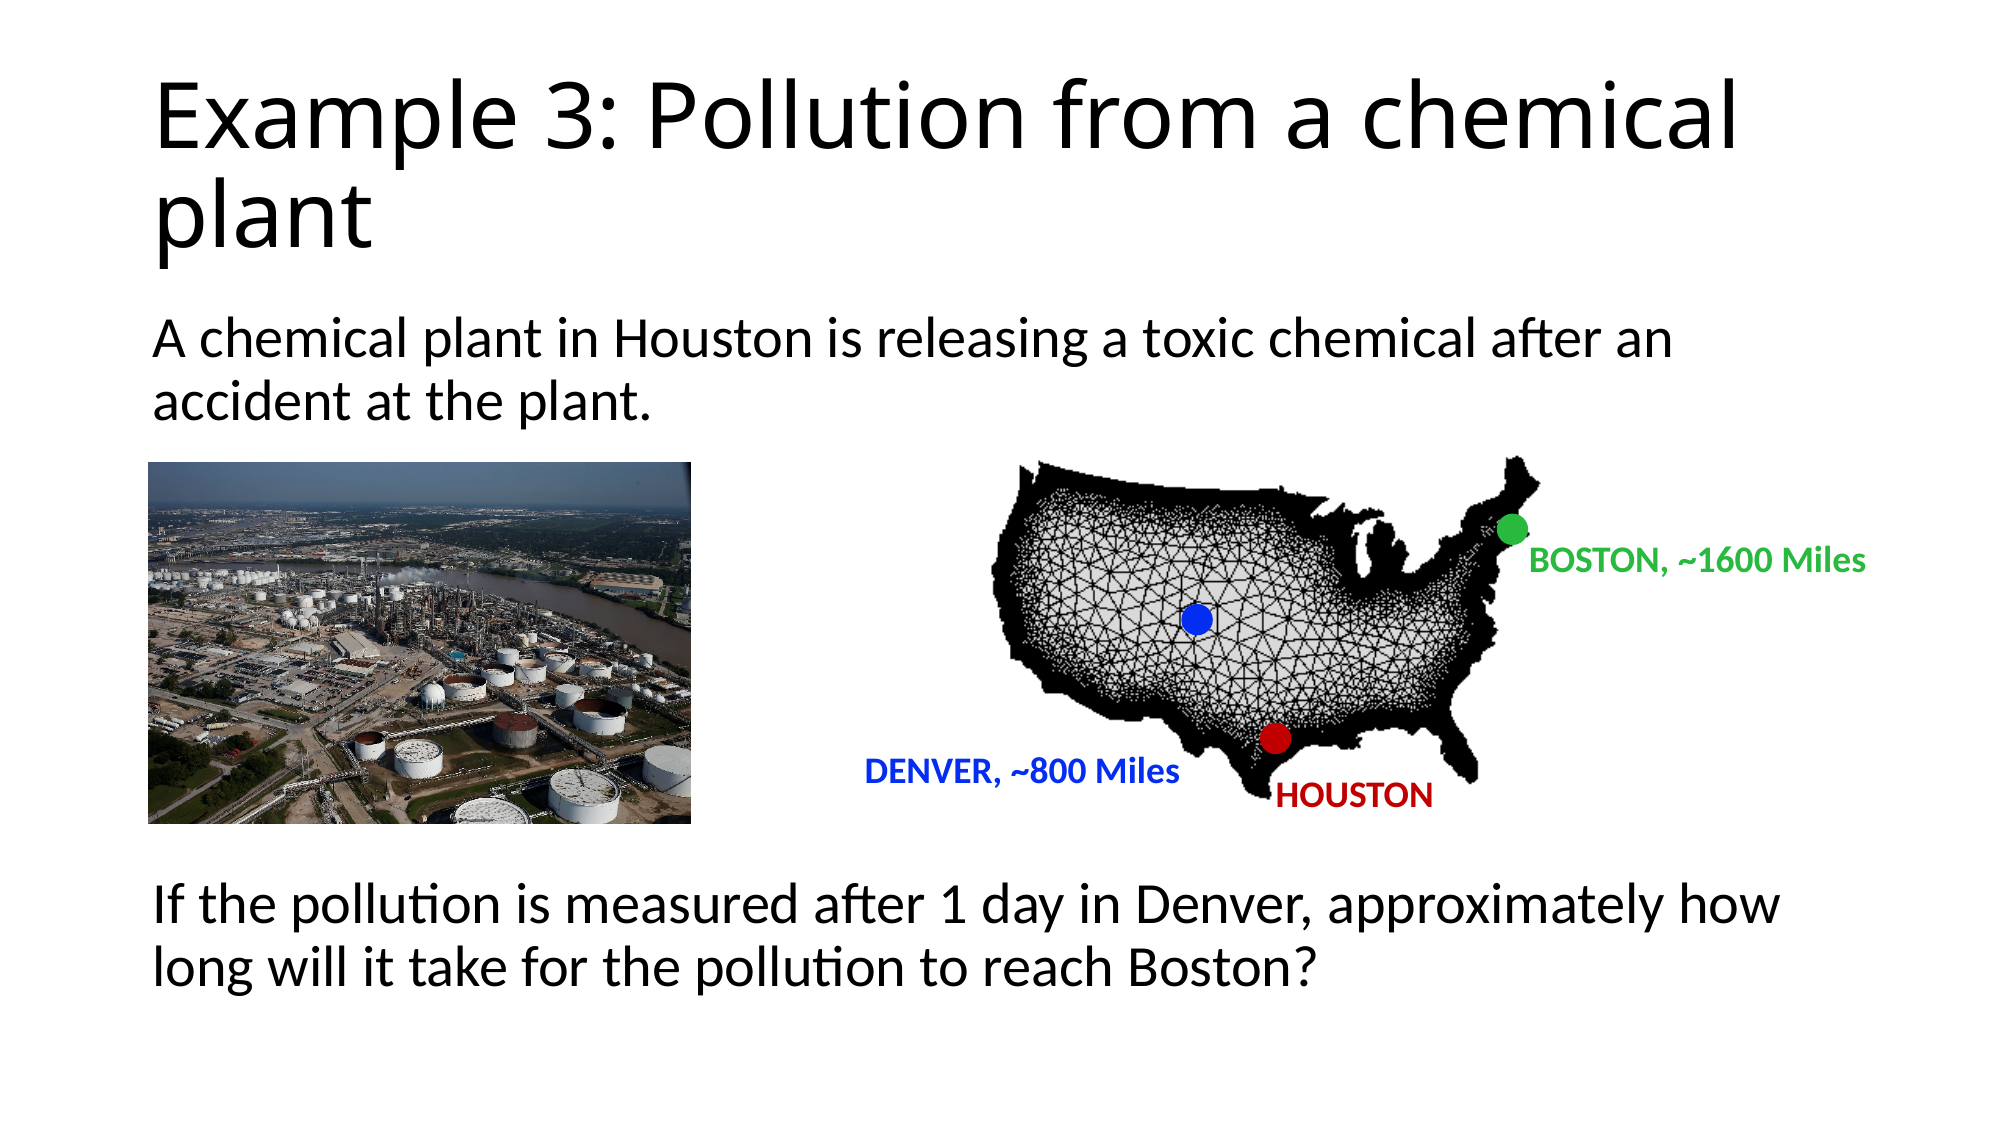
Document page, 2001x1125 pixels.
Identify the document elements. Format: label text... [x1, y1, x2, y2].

text_box DENVER, ~800 Miles [849, 738, 968, 799]
list A chemical plant in Houston is releasing a toxic chemical after an accident at the plant. If the pollution is measured after 1 day in Denver, approximately how long will it take for the pollution to reach Boston? [137, 299, 1863, 1014]
title Example 3: Pollution from a chemical plant [137, 59, 1863, 278]
picture [148, 462, 691, 824]
text_box BOSTON, ~1600 Miles [1552, 527, 1882, 587]
picture [968, 446, 1552, 824]
